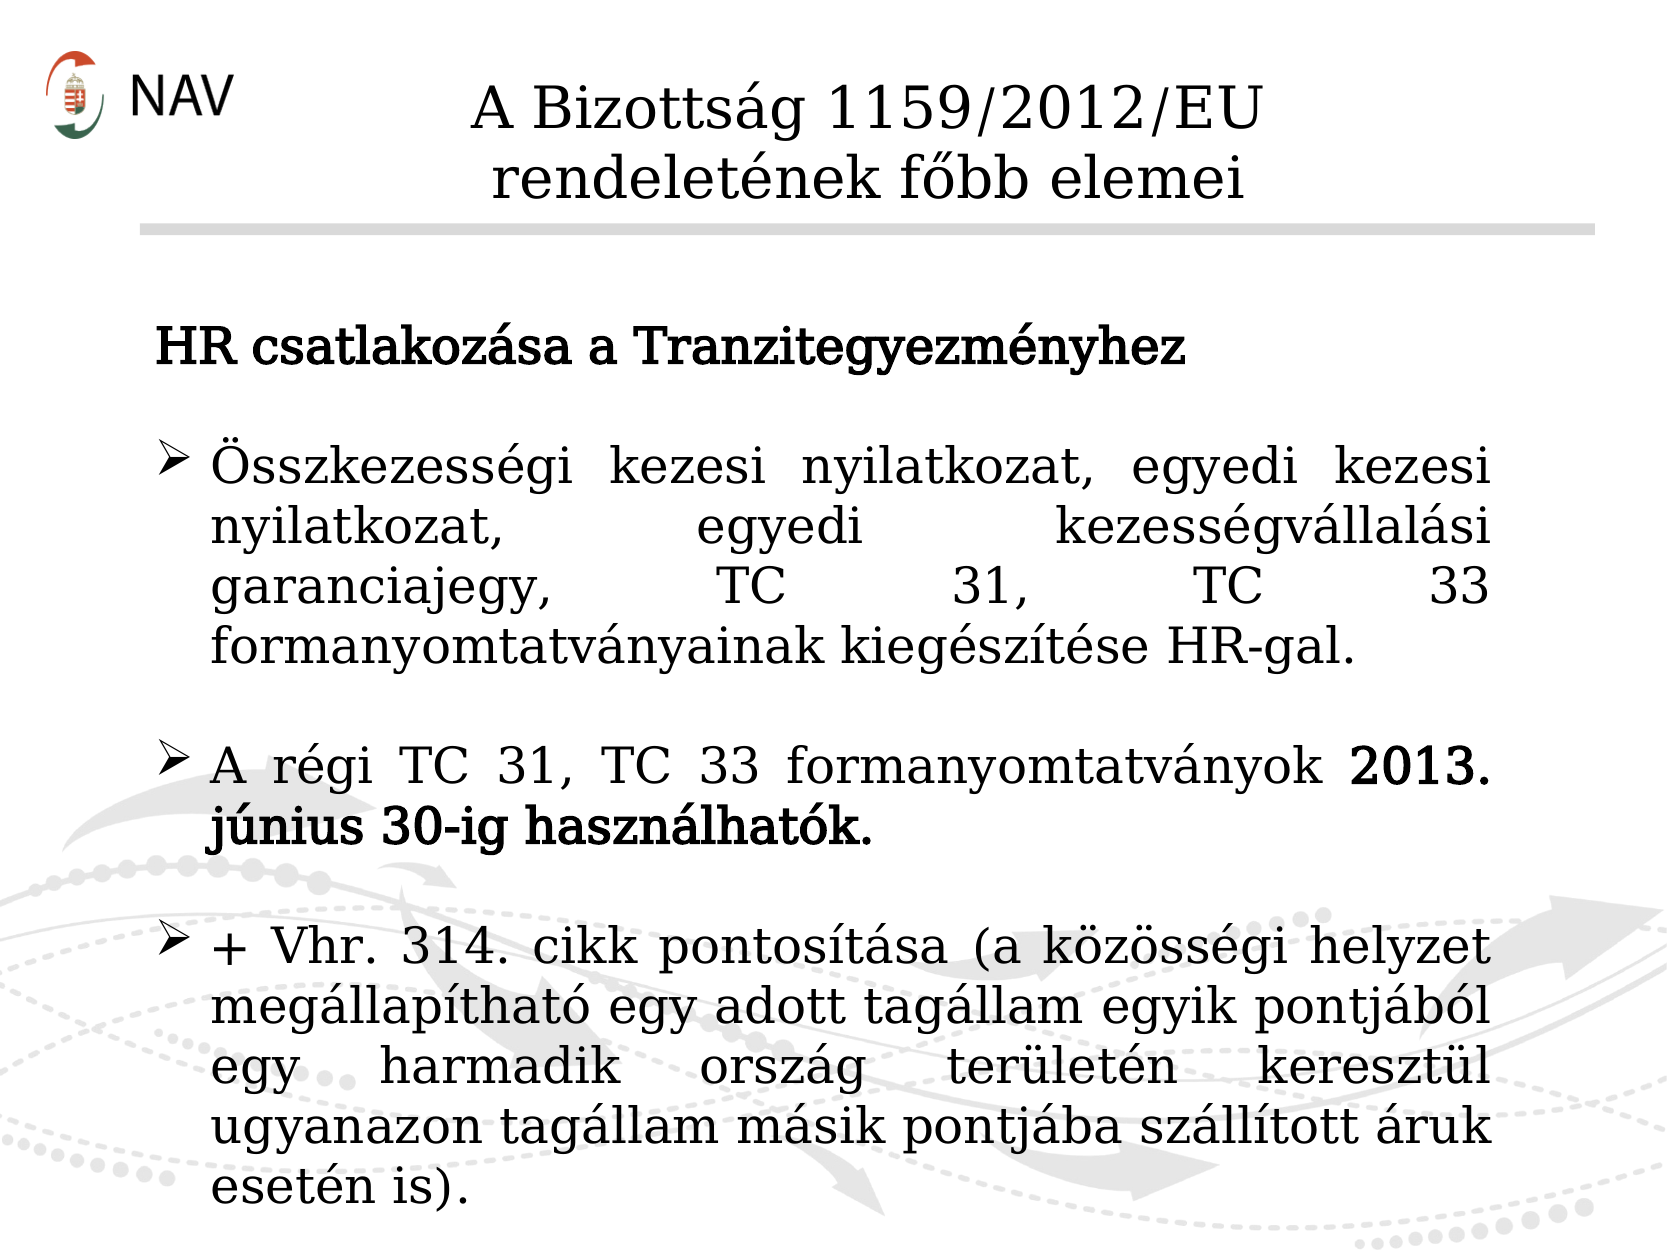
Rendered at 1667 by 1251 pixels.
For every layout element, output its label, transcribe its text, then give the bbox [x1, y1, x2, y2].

picture [45, 51, 234, 139]
picture [0, 707, 1667, 1250]
text_box [139, 223, 1595, 236]
text_box A Bizottság 1159/2012/EU rendeletének főbb elemei [305, 62, 1431, 218]
text_box HR csatlakozása a Tranzitegyezményhez Összkezességi kezesi nyilatkozat, egyedi kezesi nyilatkozat, egyedi kezességvállalási garanciajegy, TC 31, TC 33 formanyomtatványainak kiegészítése HR-gal. A régi TC 31, TC 33 formanyomtatványok 2013. június 30-ig használhatók. + Vhr. 314. cikk pontosítása (a közösségi helyzet megállapítható egy adott tagállam egyik pontjából egy harmadik ország területén keresztül ugyanazon tagállam másik pontjába szállított áruk esetén is). [139, 306, 1507, 705]
